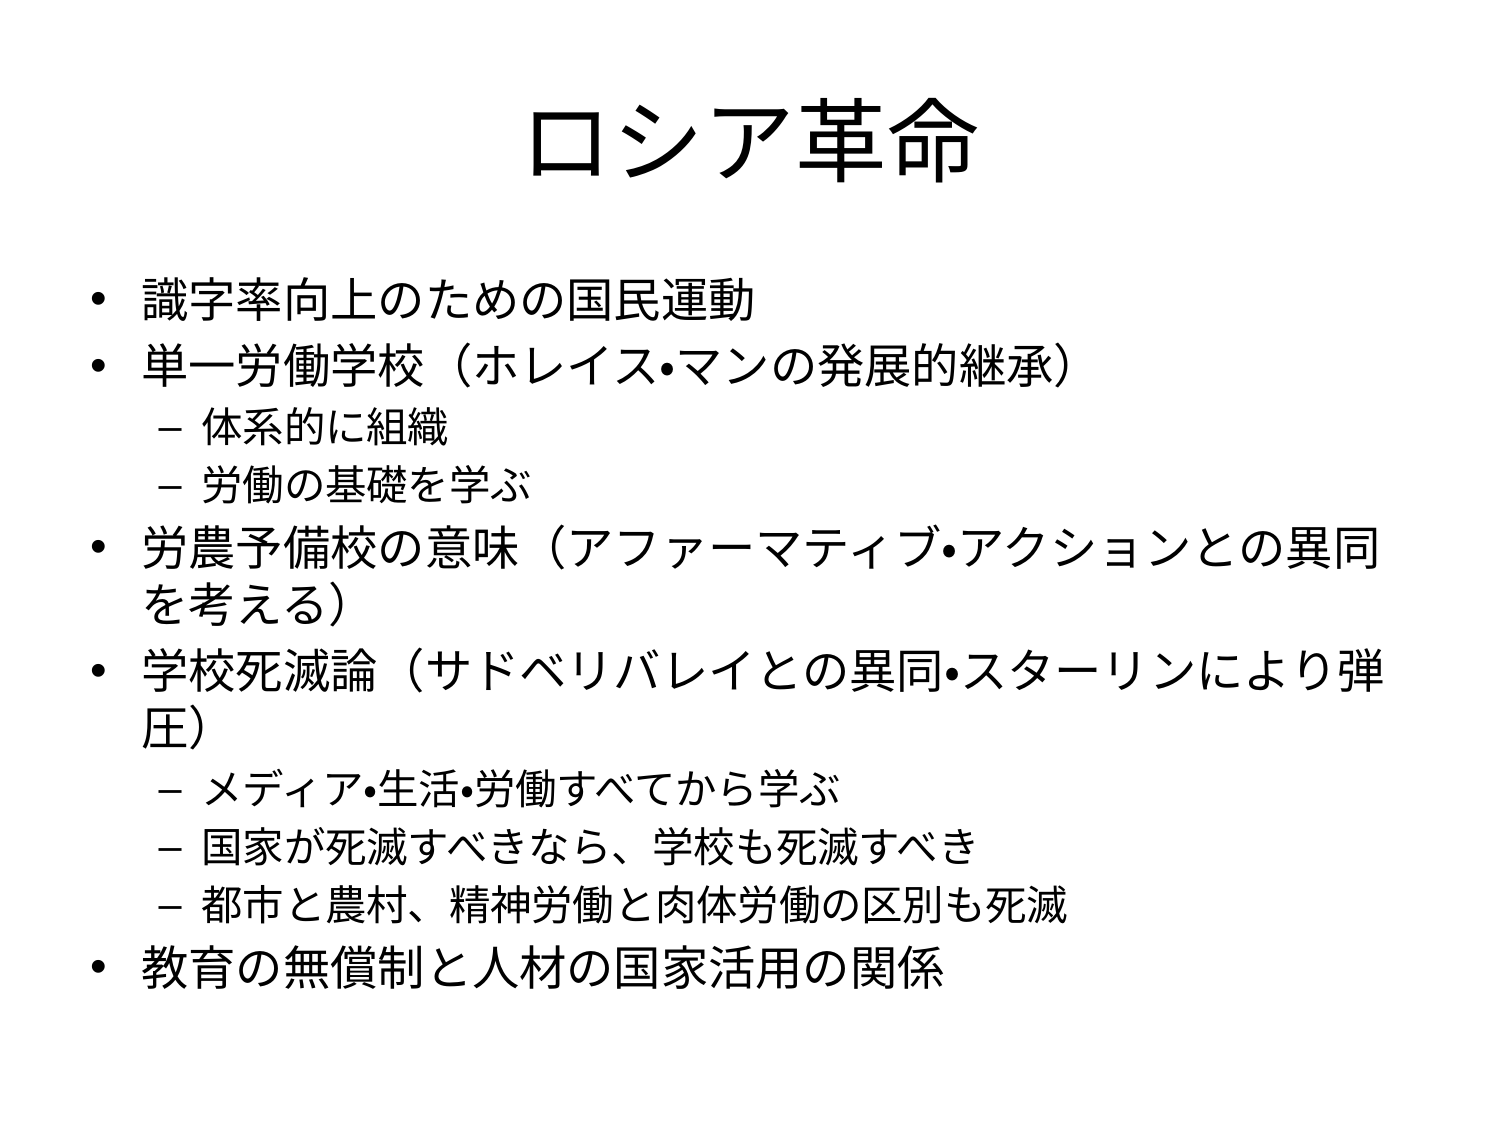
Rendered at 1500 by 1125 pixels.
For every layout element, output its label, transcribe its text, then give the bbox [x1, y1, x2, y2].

list 識字率向上のための国民運動 単一労働学校（ホレイス・マンの発展的継承） 体系的に組織 労働の基礎を学ぶ 労農予備校の意味（アファーマティブ・アクションとの異同を考える） 学校死滅論（サドベリバレイとの異同・スターリンにより弾圧） メディア・生活・労働すべてから学ぶ 国家が死滅すべきなら、学校も死滅すべき 都市と農村、精神労働と肉体労働の区別も死滅 教育の無償制と人材の国家活用の関係 [75, 262, 1425, 1005]
title ロシア革命 [75, 45, 1425, 233]
